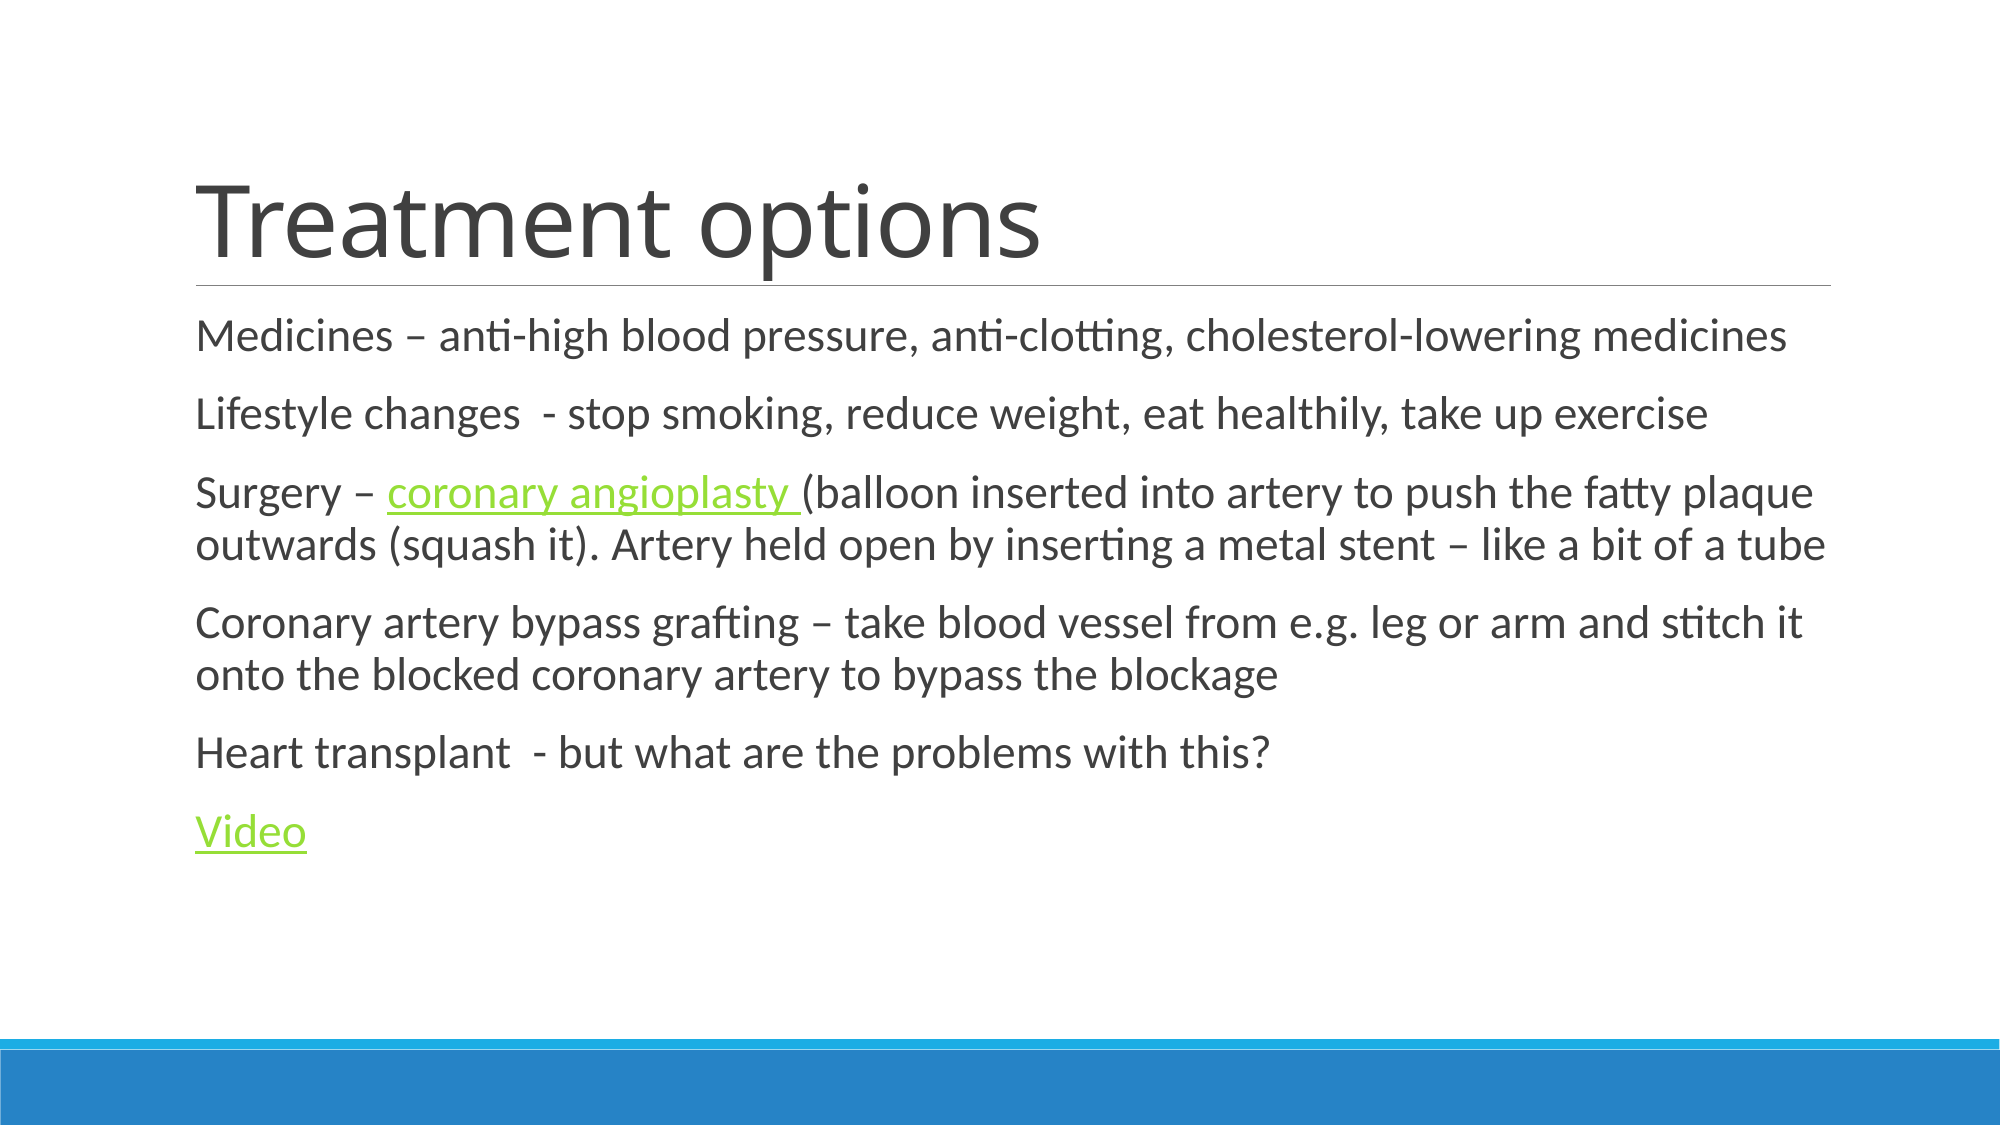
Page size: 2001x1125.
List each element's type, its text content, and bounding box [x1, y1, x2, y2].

title Treatment options [180, 47, 1830, 285]
list Medicines – anti-high blood pressure, anti-clotting, cholesterol-lowering medicines Lifestyle changes - stop smoking, reduce weight, eat healthily, take up exercise Surgery – coronary angioplasty (balloon inserted into artery to push the fatty plaque outwards (squash it). Artery held open by inserting a metal stent – like a bit of a tube Coronary artery bypass grafting – take blood vessel from e.g. leg or arm and stitch it onto the blocked coronary artery to bypass the blockage Heart transplant - but what are the problems with this? Video [180, 302, 1830, 963]
